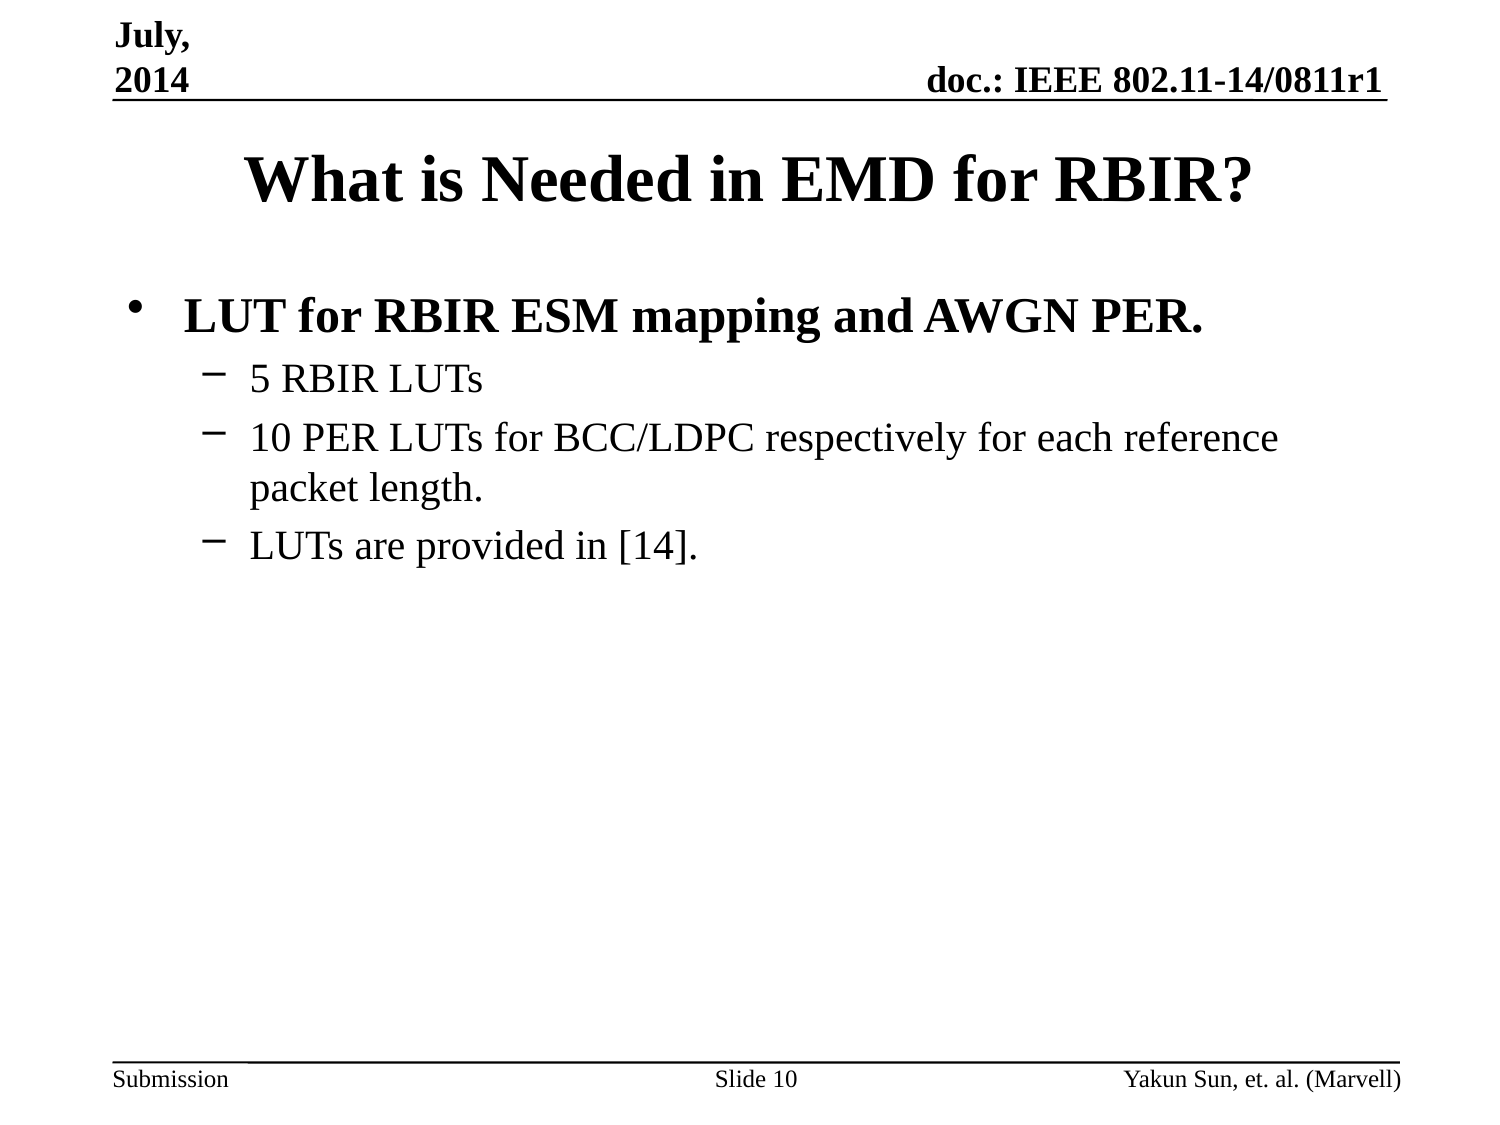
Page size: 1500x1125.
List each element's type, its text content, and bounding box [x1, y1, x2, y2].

title What is Needed in EMD for RBIR? [112, 112, 1388, 238]
list LUT for RBIR ESM mapping and AWGN PER. 5 RBIR LUTs 10 PER LUTs for BCC/LDPC respectively for each reference packet length. LUTs are provided in [14]. [112, 274, 1388, 1038]
footer Yakun Sun, et. al. (Marvell) [1119, 1062, 1402, 1093]
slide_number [114, 54, 268, 101]
slide_number Slide 10 [712, 1062, 800, 1093]
